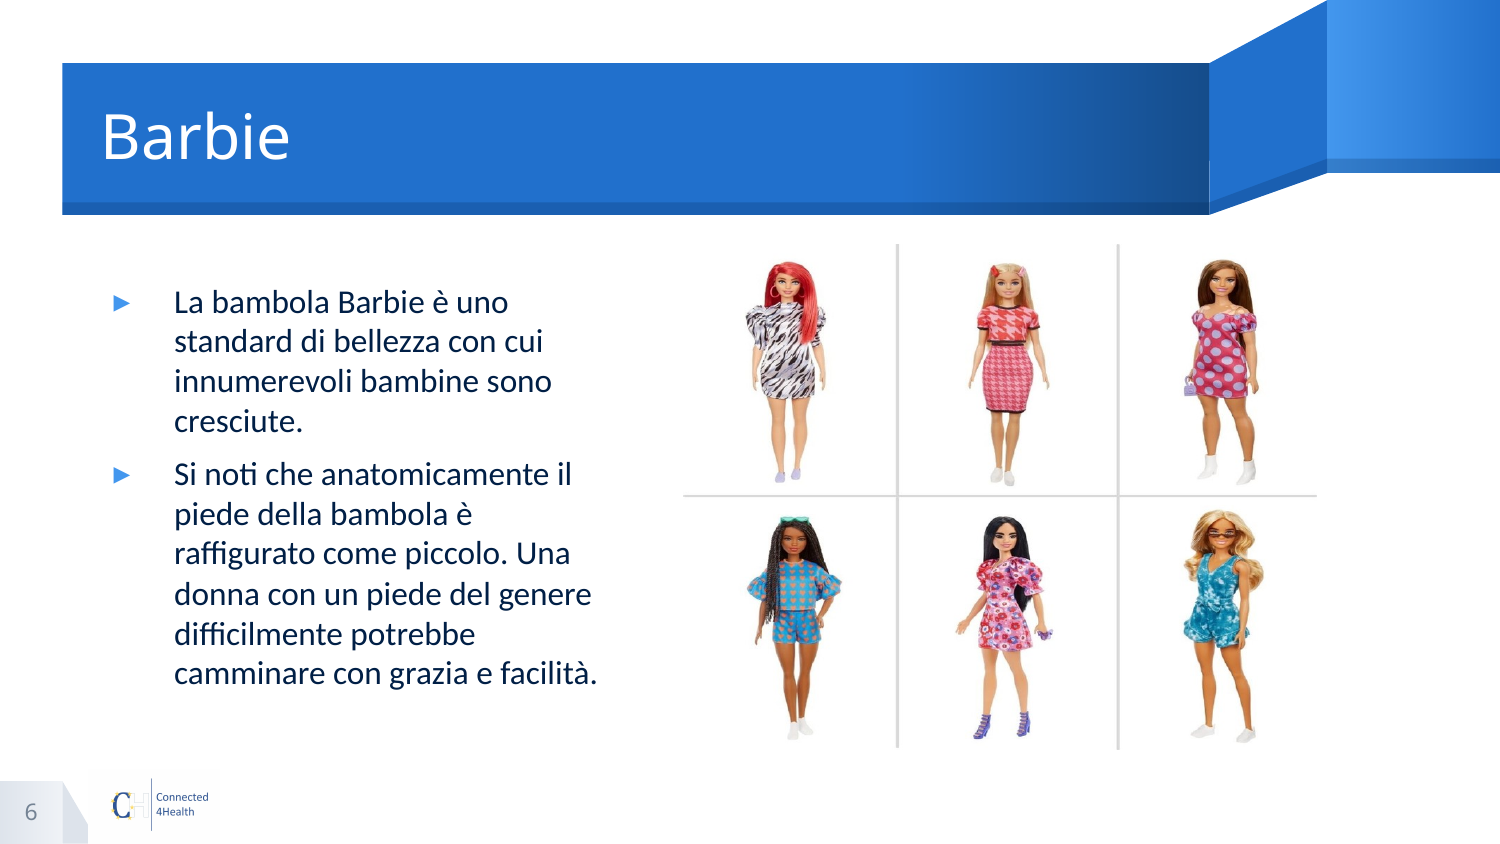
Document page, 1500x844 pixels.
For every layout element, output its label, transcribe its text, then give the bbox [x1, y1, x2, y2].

title Barbie [100, 64, 1210, 215]
picture [88, 769, 220, 844]
list La bambola Barbie è uno standard di bellezza con cui innumerevoli bambine sono cresciute. Si noti che anatomicamente il piede della bambola è raffigurato come piccolo. Una donna con un piede del genere difficilmente potrebbe camminare con grazia e facilità. [99, 279, 622, 726]
slide_number 6 [0, 781, 63, 844]
picture [683, 244, 1317, 750]
